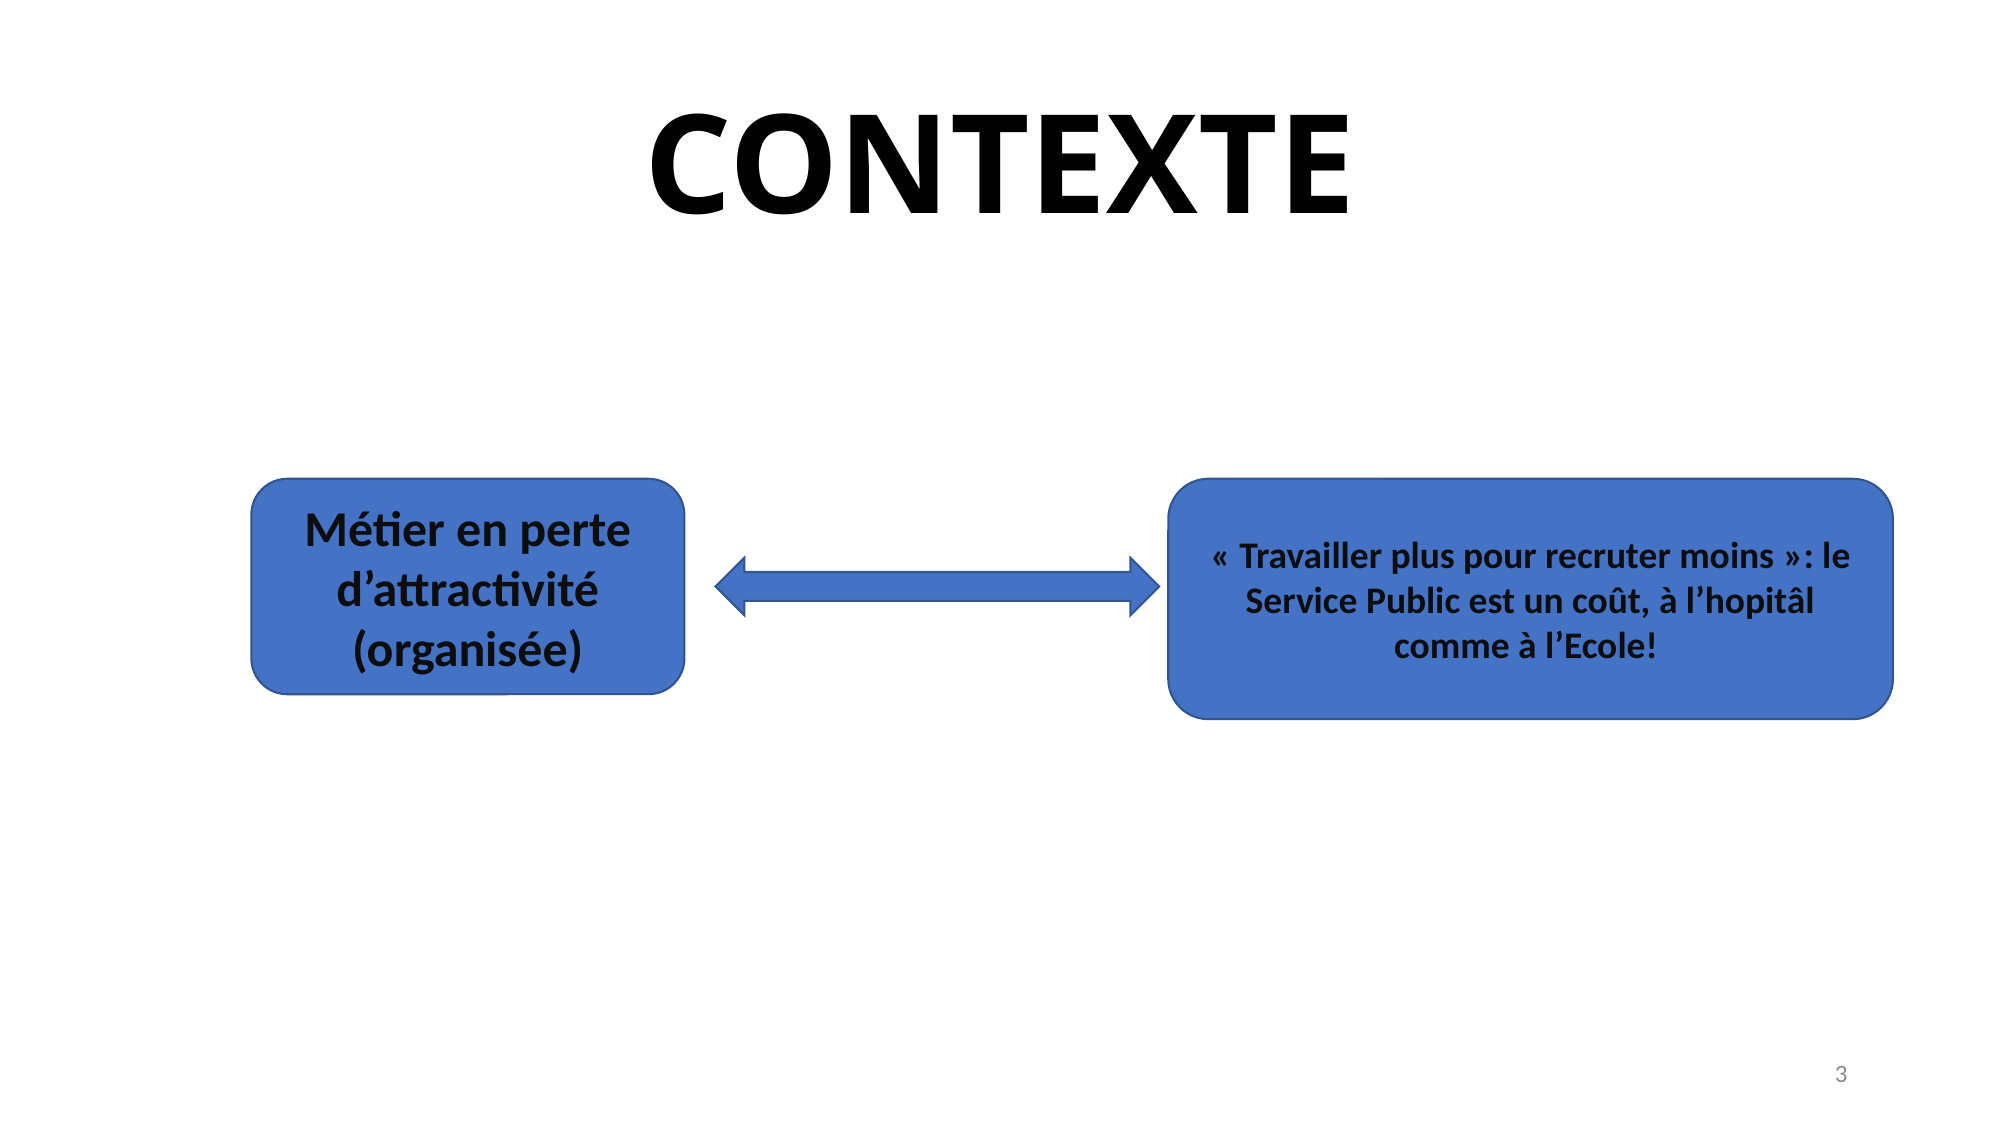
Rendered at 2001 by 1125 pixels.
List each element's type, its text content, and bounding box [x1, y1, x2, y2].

text_box Métier en perte d’attractivité (organisée) [250, 477, 686, 696]
text_box « Travailler plus pour recruter moins »: le Service Public est un coût, à l’hopitâl comme à l’Ecole! [1167, 477, 1894, 721]
slide_number 3 [1412, 1042, 1863, 1103]
text_box [714, 555, 1161, 618]
title CONTEXTE [137, 59, 1863, 278]
